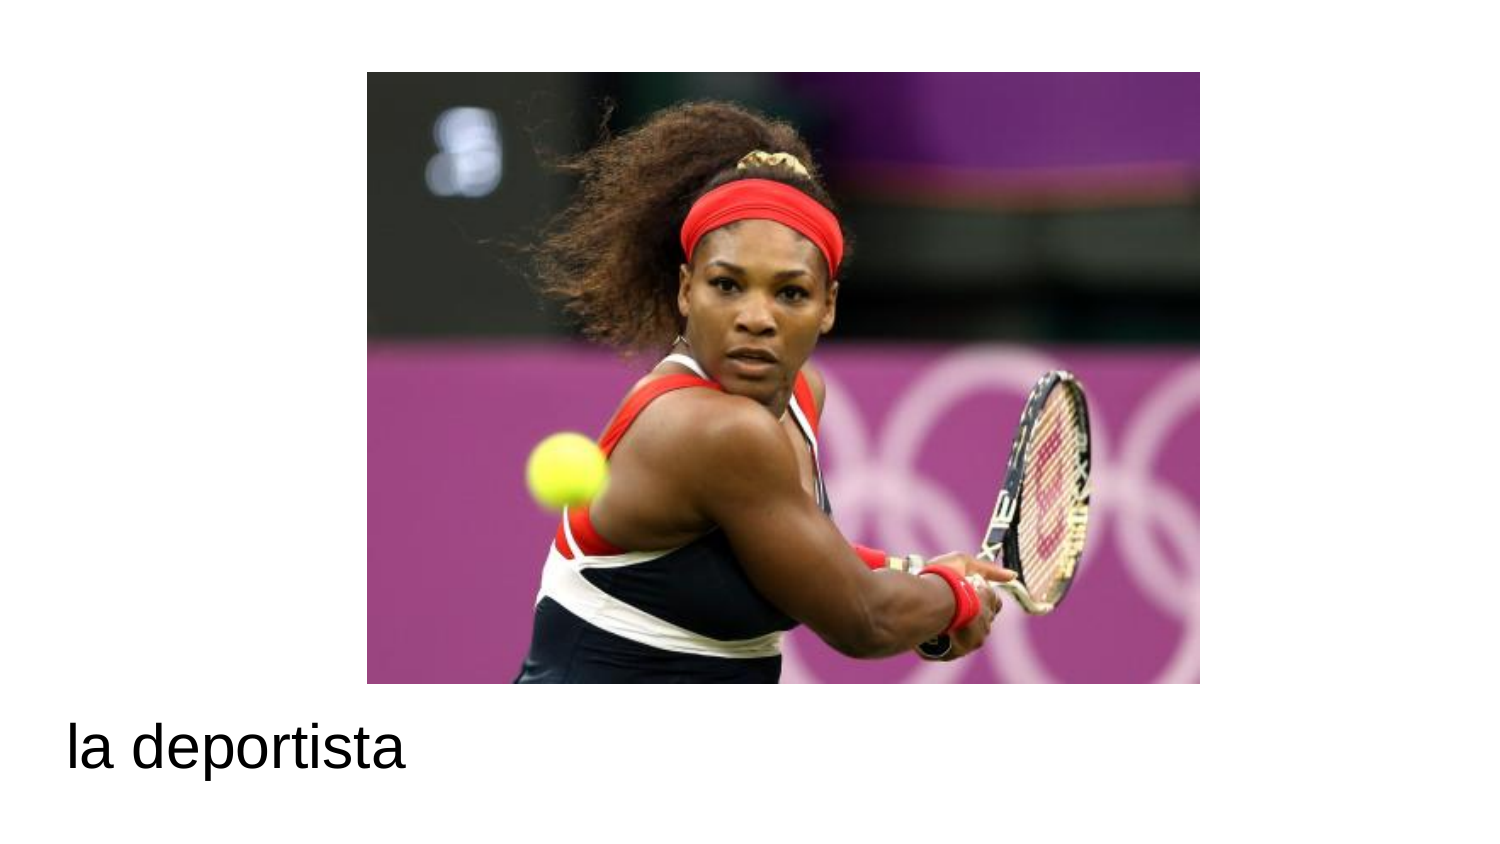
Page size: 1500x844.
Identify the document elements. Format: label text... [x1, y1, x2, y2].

list la deportista [51, 694, 1036, 794]
picture [367, 71, 1201, 684]
